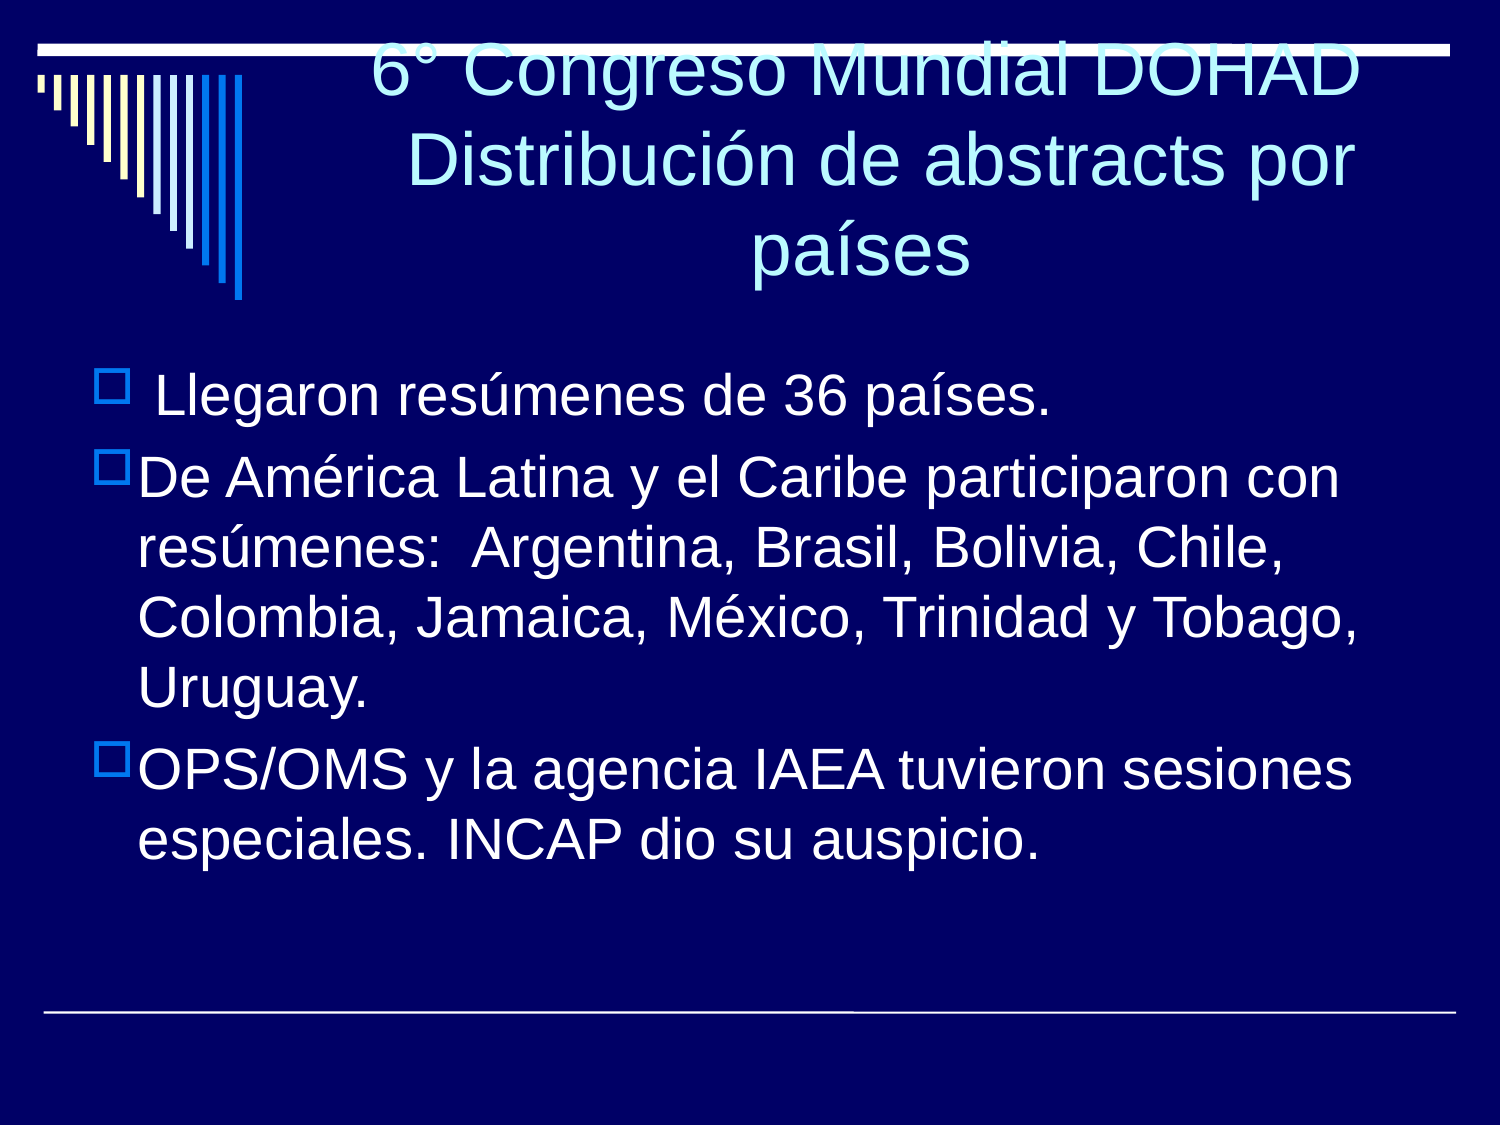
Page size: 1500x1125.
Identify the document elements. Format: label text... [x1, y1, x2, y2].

list Llegaron resúmenes de 36 países. De América Latina y el Caribe participaron con resúmenes: Argentina, Brasil, Bolivia, Chile, Colombia, Jamaica, México, Trinidad y Tobago, Uruguay. OPS/OMS y la agencia IAEA tuvieron sesiones especiales. INCAP dio su auspicio. [74, 349, 1424, 977]
title 6° Congreso Mundial DOHAD Distribución de abstracts por países [243, 36, 1491, 299]
